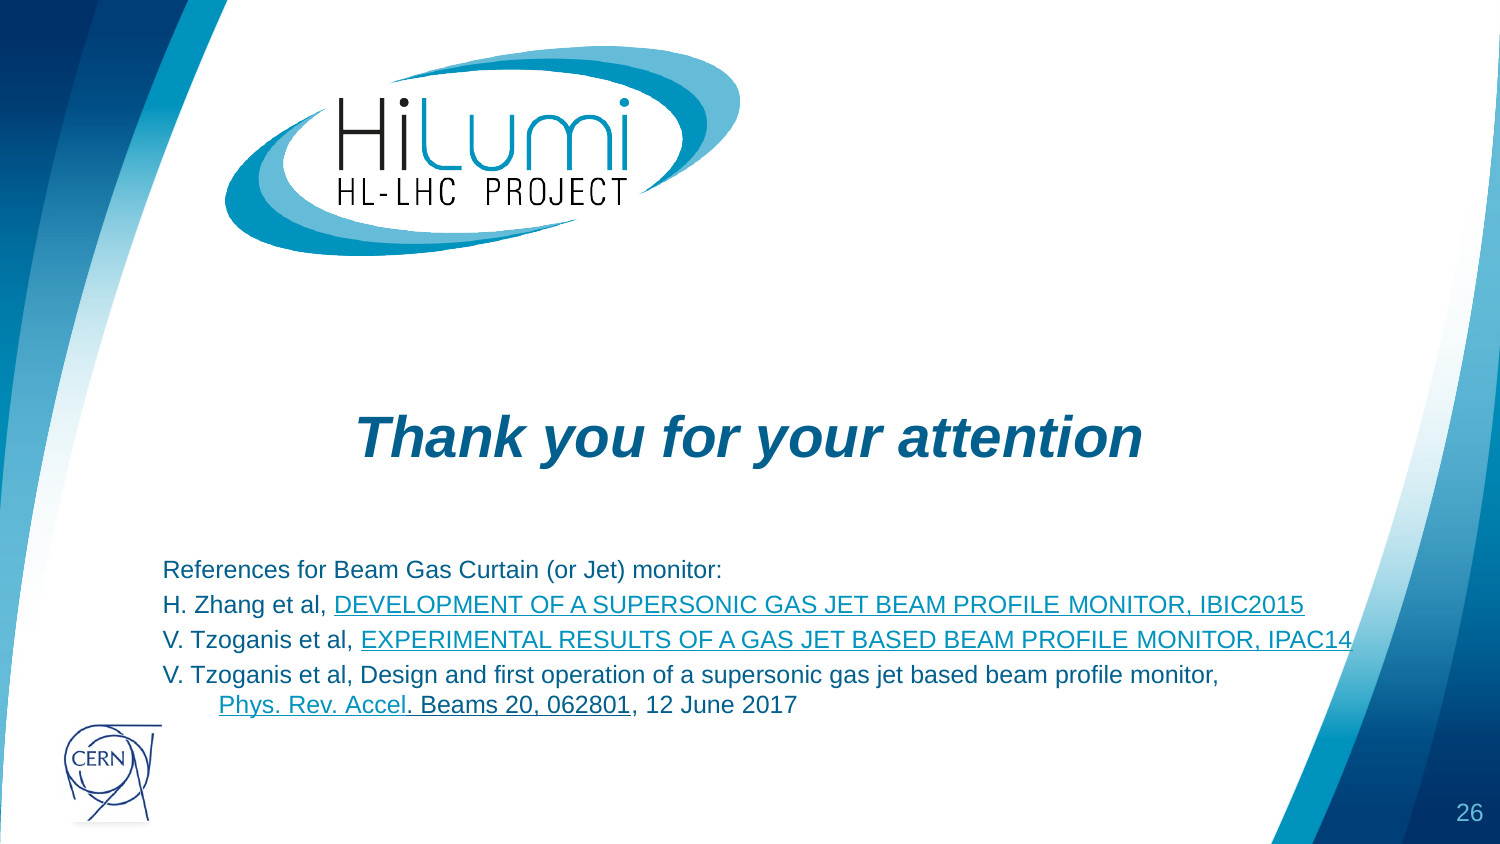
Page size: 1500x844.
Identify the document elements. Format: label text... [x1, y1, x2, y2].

picture [433, 633, 441, 638]
picture [1043, 633, 1051, 638]
picture [1162, 633, 1172, 638]
picture [563, 633, 571, 638]
picture [1241, 633, 1249, 638]
slide_number 26 [1425, 782, 1484, 827]
picture [923, 633, 932, 638]
picture [683, 633, 693, 638]
picture [1060, 633, 1071, 638]
picture [0, 0, 1500, 844]
title Thank you for your attention [221, 333, 1279, 535]
picture [1221, 633, 1231, 638]
list References for Beam Gas Curtain (or Jet) monitor: H. Zhang et al, DEVELOPMENT OF A SUPERSONIC GAS JET BEAM PROFILE MONITOR, IBIC2015 V. Tzoganis et al, EXPERIMENTAL RESULTS OF A GAS JET BASED BEAM PROFILE MONITOR, IPAC14 V. Tzoganis et al, Design and first operation of a supersonic gas jet based beam profile monitor, Phys. Rev. Accel. Beams 20, 062801, 12 June 2017 [162, 638, 1436, 788]
